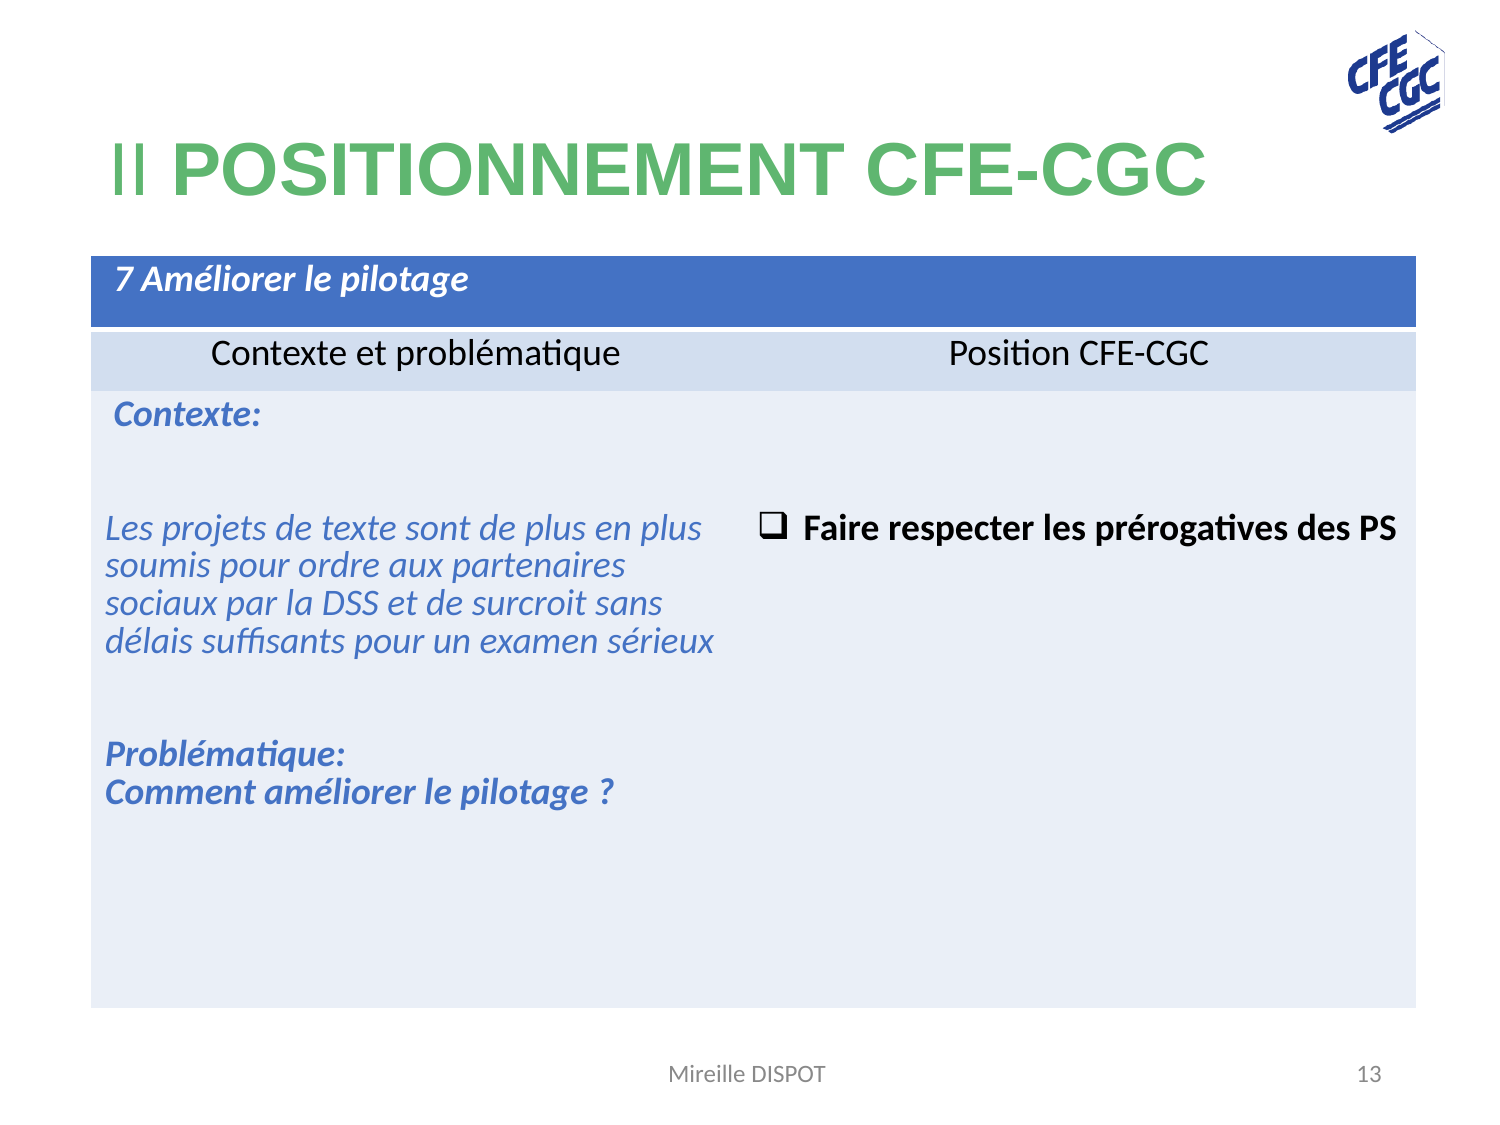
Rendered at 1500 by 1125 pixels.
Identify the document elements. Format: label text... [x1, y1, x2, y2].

table_cell Faire respecter les prérogatives des PS [742, 391, 1416, 1008]
table_cell Position CFE-CGC [742, 332, 1416, 391]
table_cell Contexte: Les projets de texte sont de plus en plus soumis pour ordre aux partenaires sociaux par la DSS et de surcroit sans délais suffisants pour un examen sérieux Problématique: Comment améliorer le pilotage ? [91, 391, 742, 1008]
title II POSITIONNEMENT CFE-CGC [93, 22, 1388, 240]
table_header 7 Améliorer le pilotage [91, 256, 1416, 327]
picture [1388, 30, 1449, 150]
slide_number 13 [1059, 1042, 1397, 1103]
footer Mireille DISPOT [496, 1042, 1004, 1103]
table_cell Contexte et problématique [91, 332, 742, 391]
